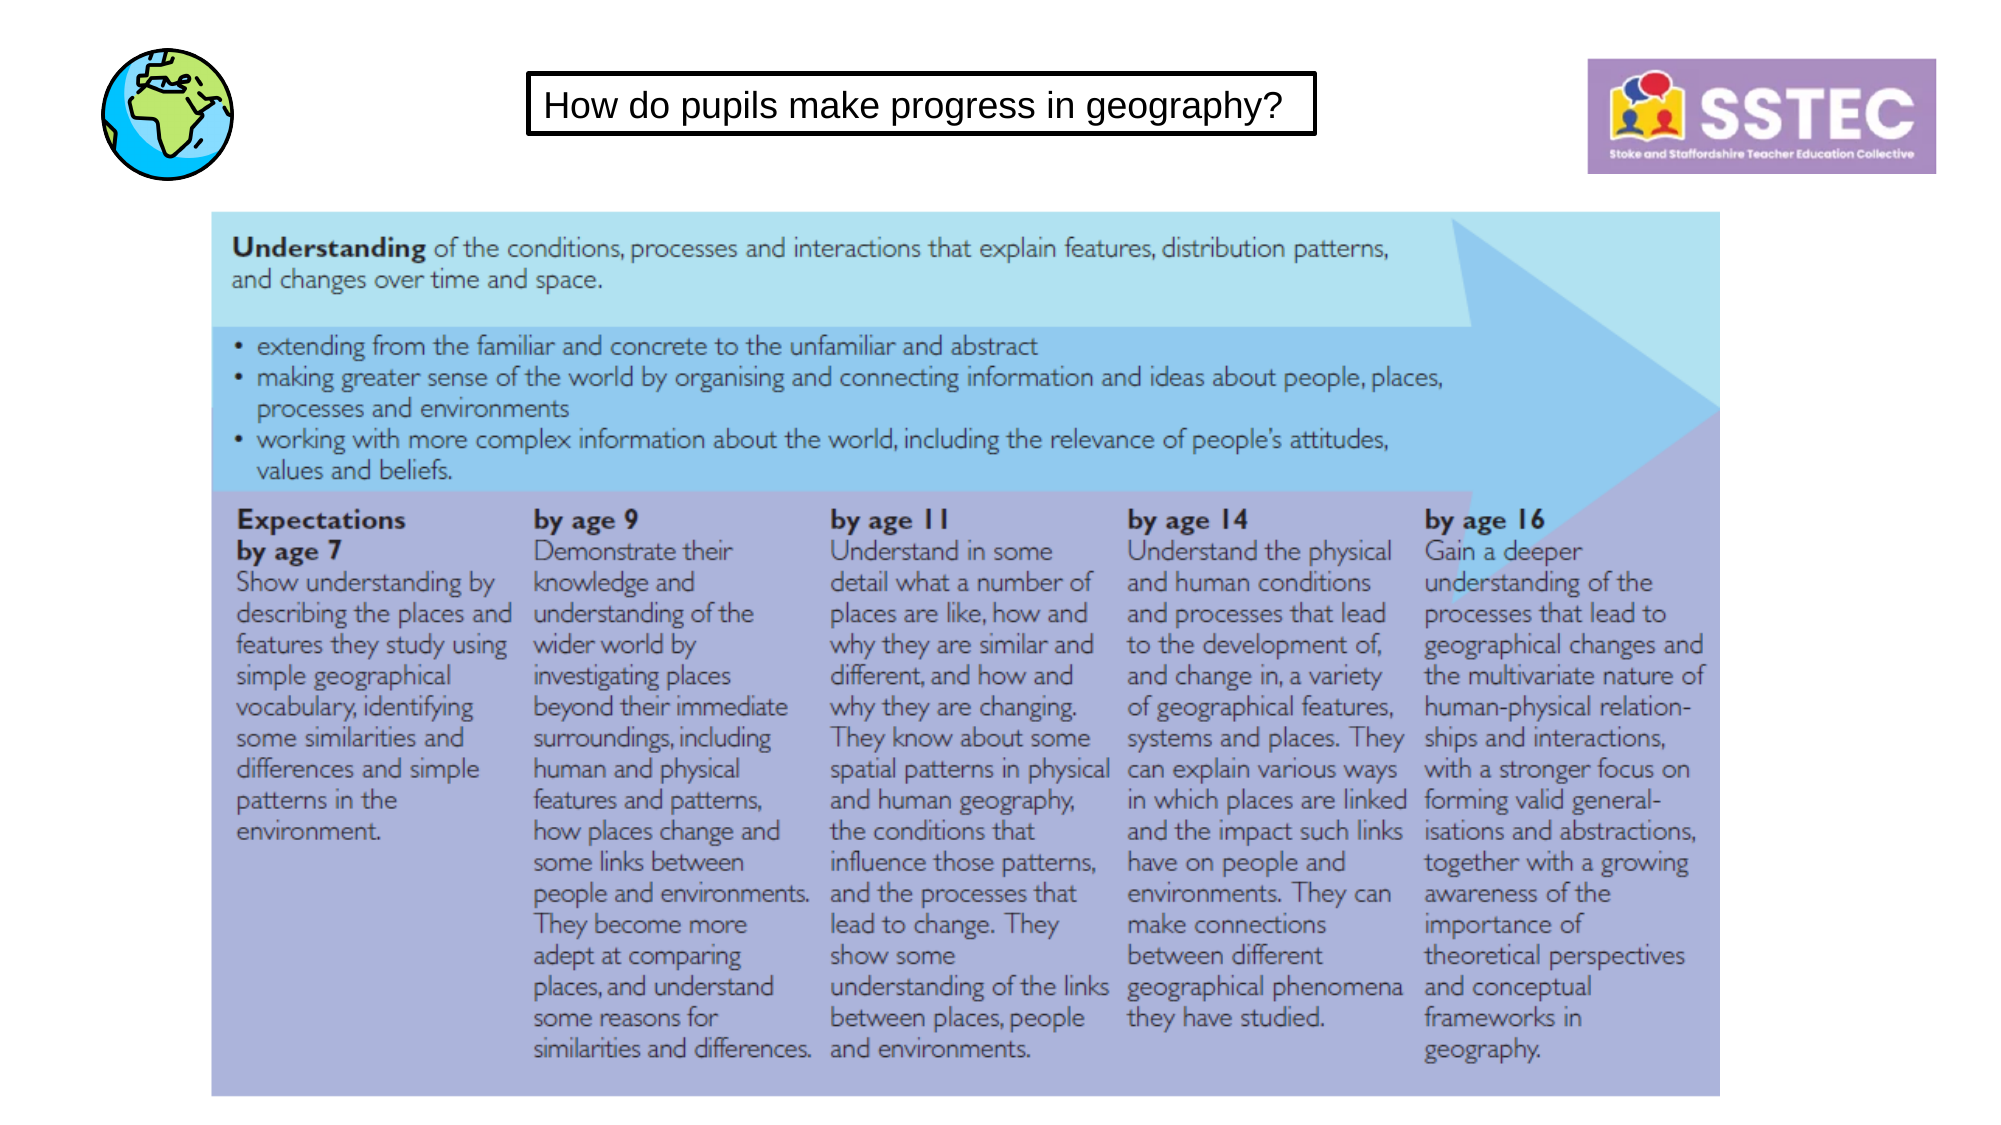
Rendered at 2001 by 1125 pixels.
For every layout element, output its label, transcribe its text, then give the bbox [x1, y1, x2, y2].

picture [1585, 56, 1937, 174]
text_box How do pupils make progress in geography? [528, 73, 1315, 134]
picture [101, 48, 234, 181]
picture [204, 209, 1720, 1098]
